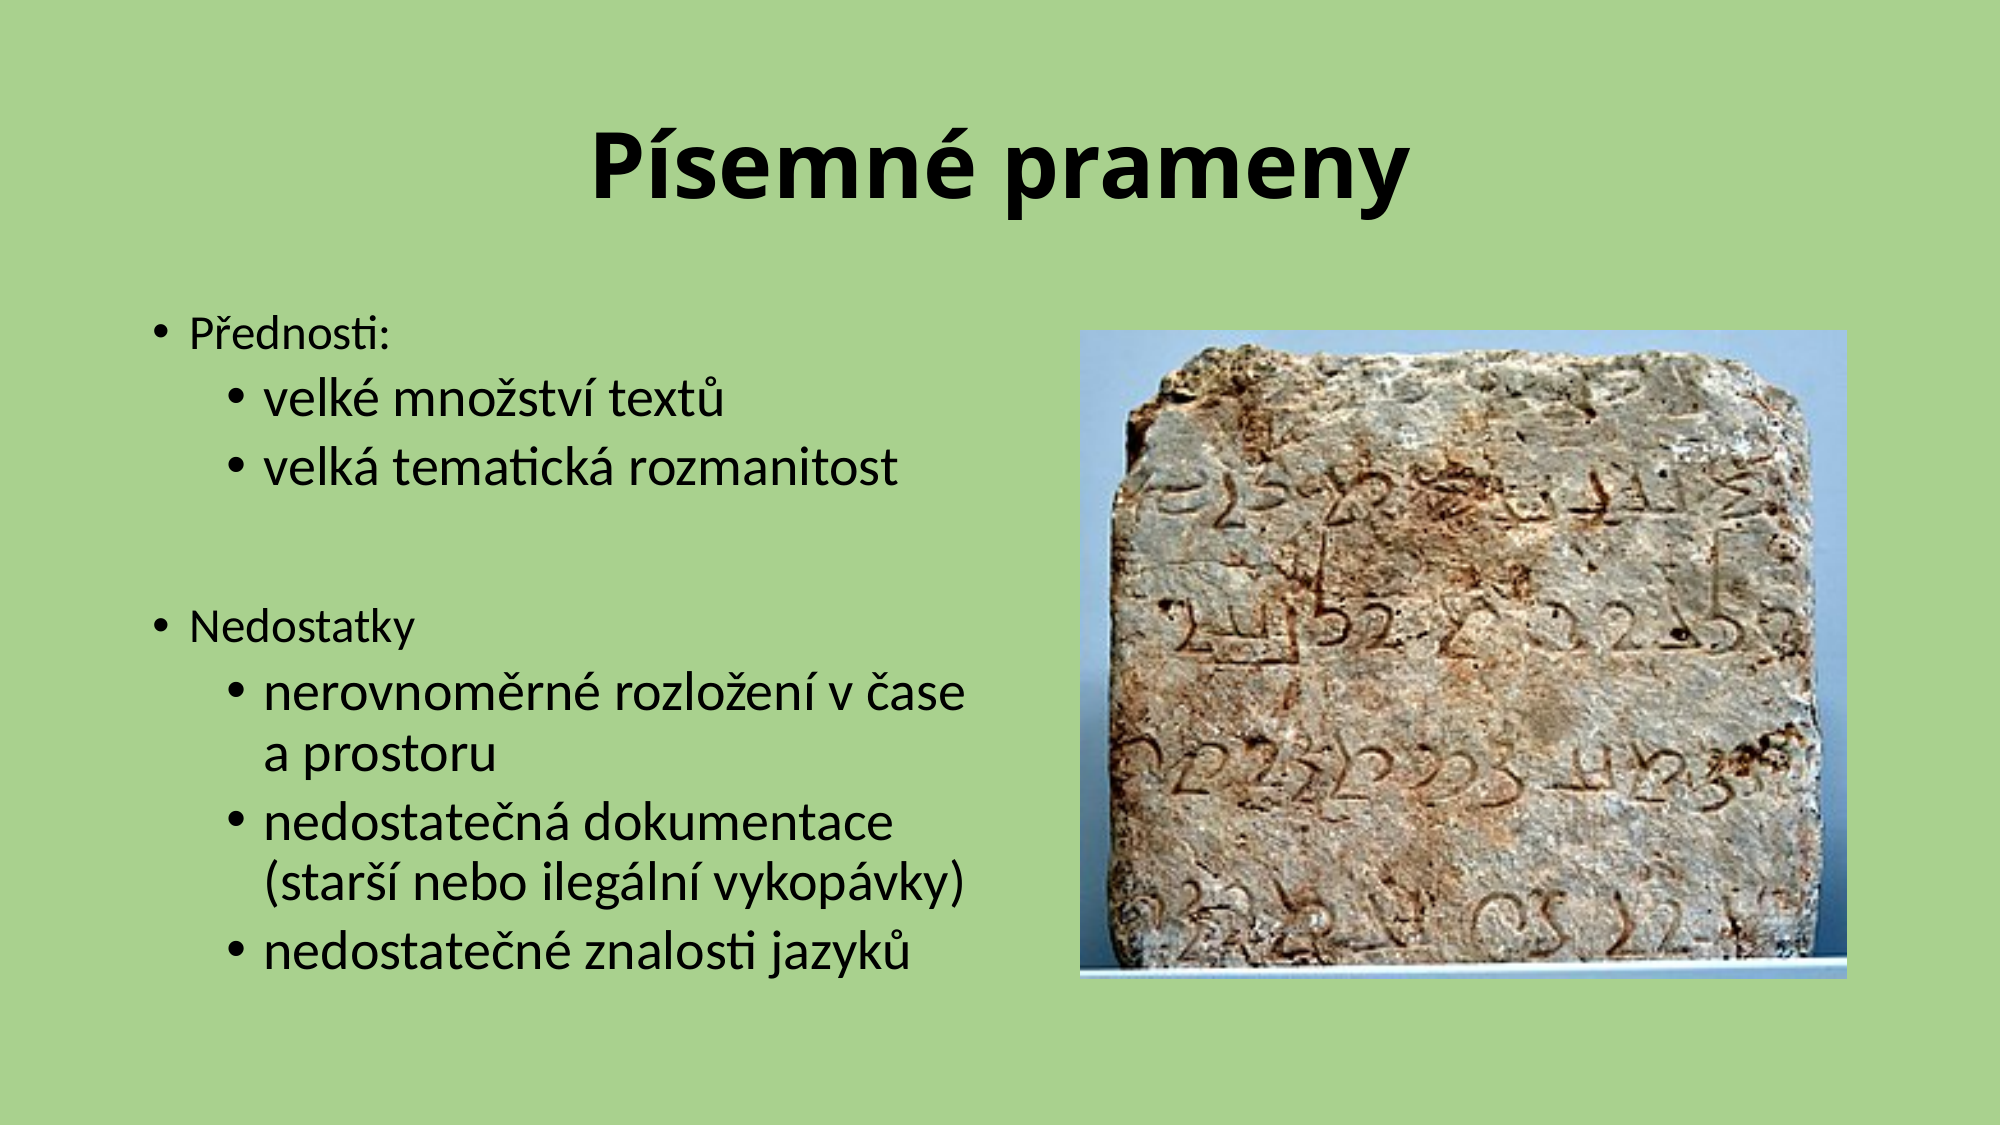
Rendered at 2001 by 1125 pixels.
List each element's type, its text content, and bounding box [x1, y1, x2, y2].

title Písemné prameny [137, 59, 1863, 278]
list Přednosti: velké množství textů velká tematická rozmanitost Nedostatky nerovnoměrné rozložení v čase a prostoru nedostatečná dokumentace (starší nebo ilegální vykopávky) nedostatečné znalosti jazyků [137, 299, 988, 1014]
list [1080, 330, 1847, 979]
